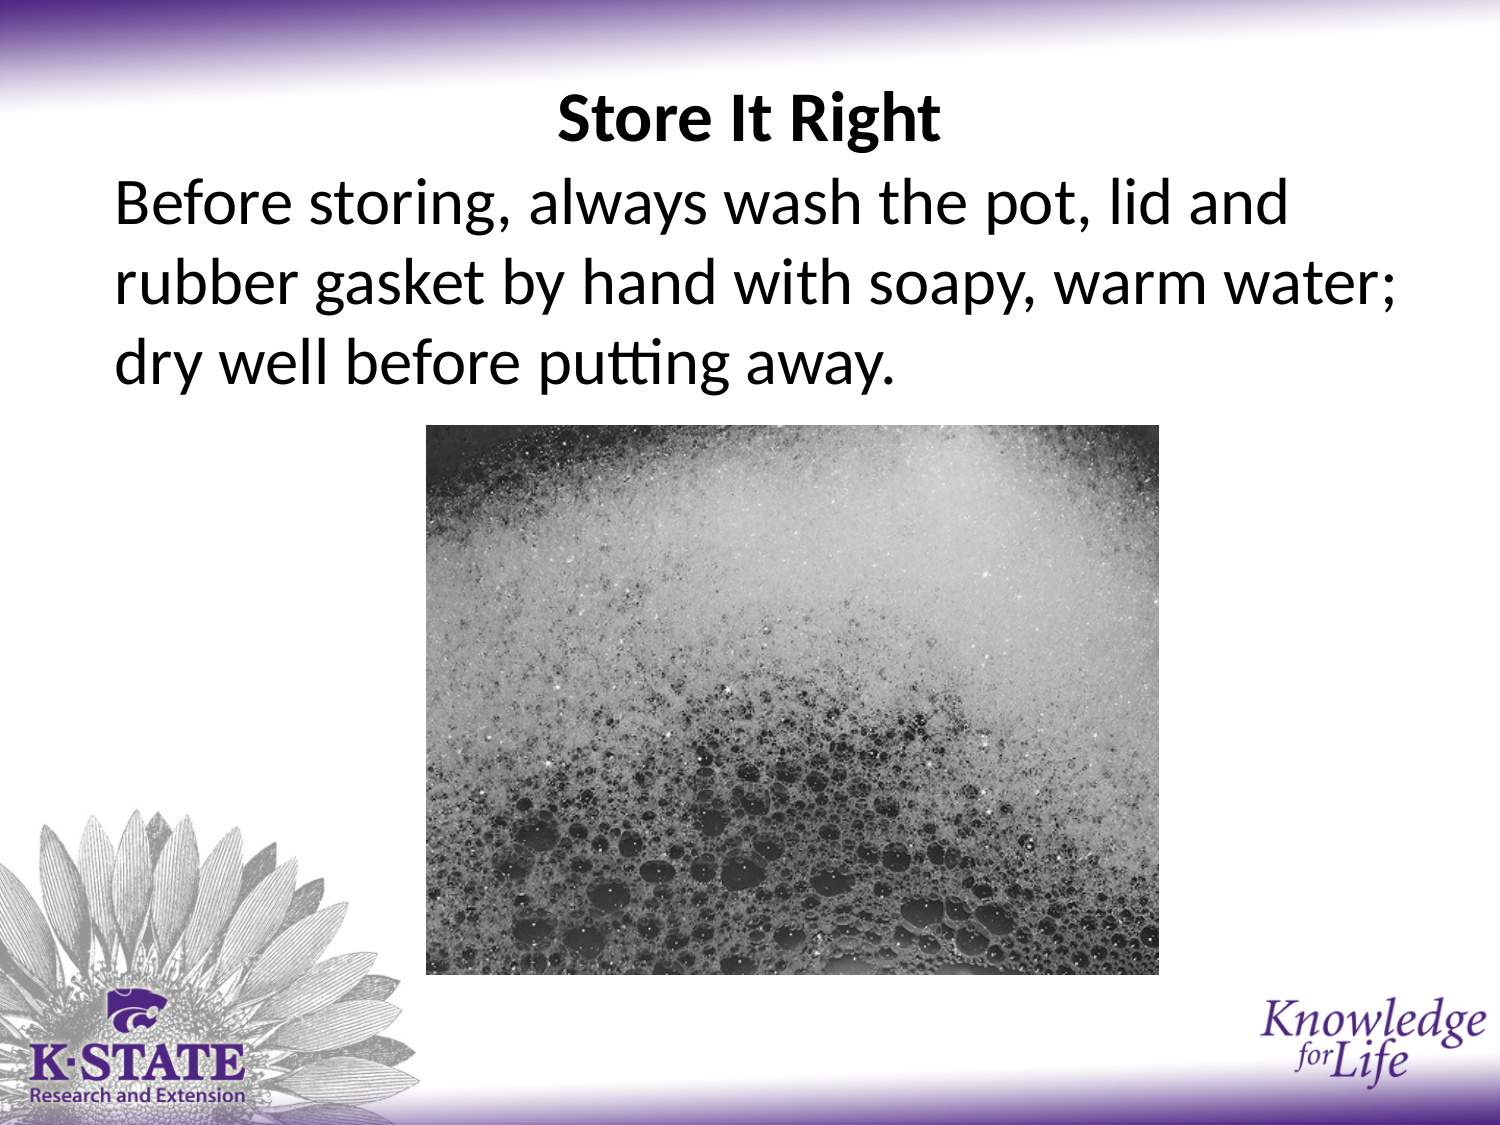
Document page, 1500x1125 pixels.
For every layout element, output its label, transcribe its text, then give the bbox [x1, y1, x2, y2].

list Before storing, always wash the pot, lid and rubber gasket by hand with soapy, warm water; dry well before putting away. [99, 149, 1450, 850]
title Store It Right [75, 62, 1425, 250]
picture [0, 0, 1500, 1125]
